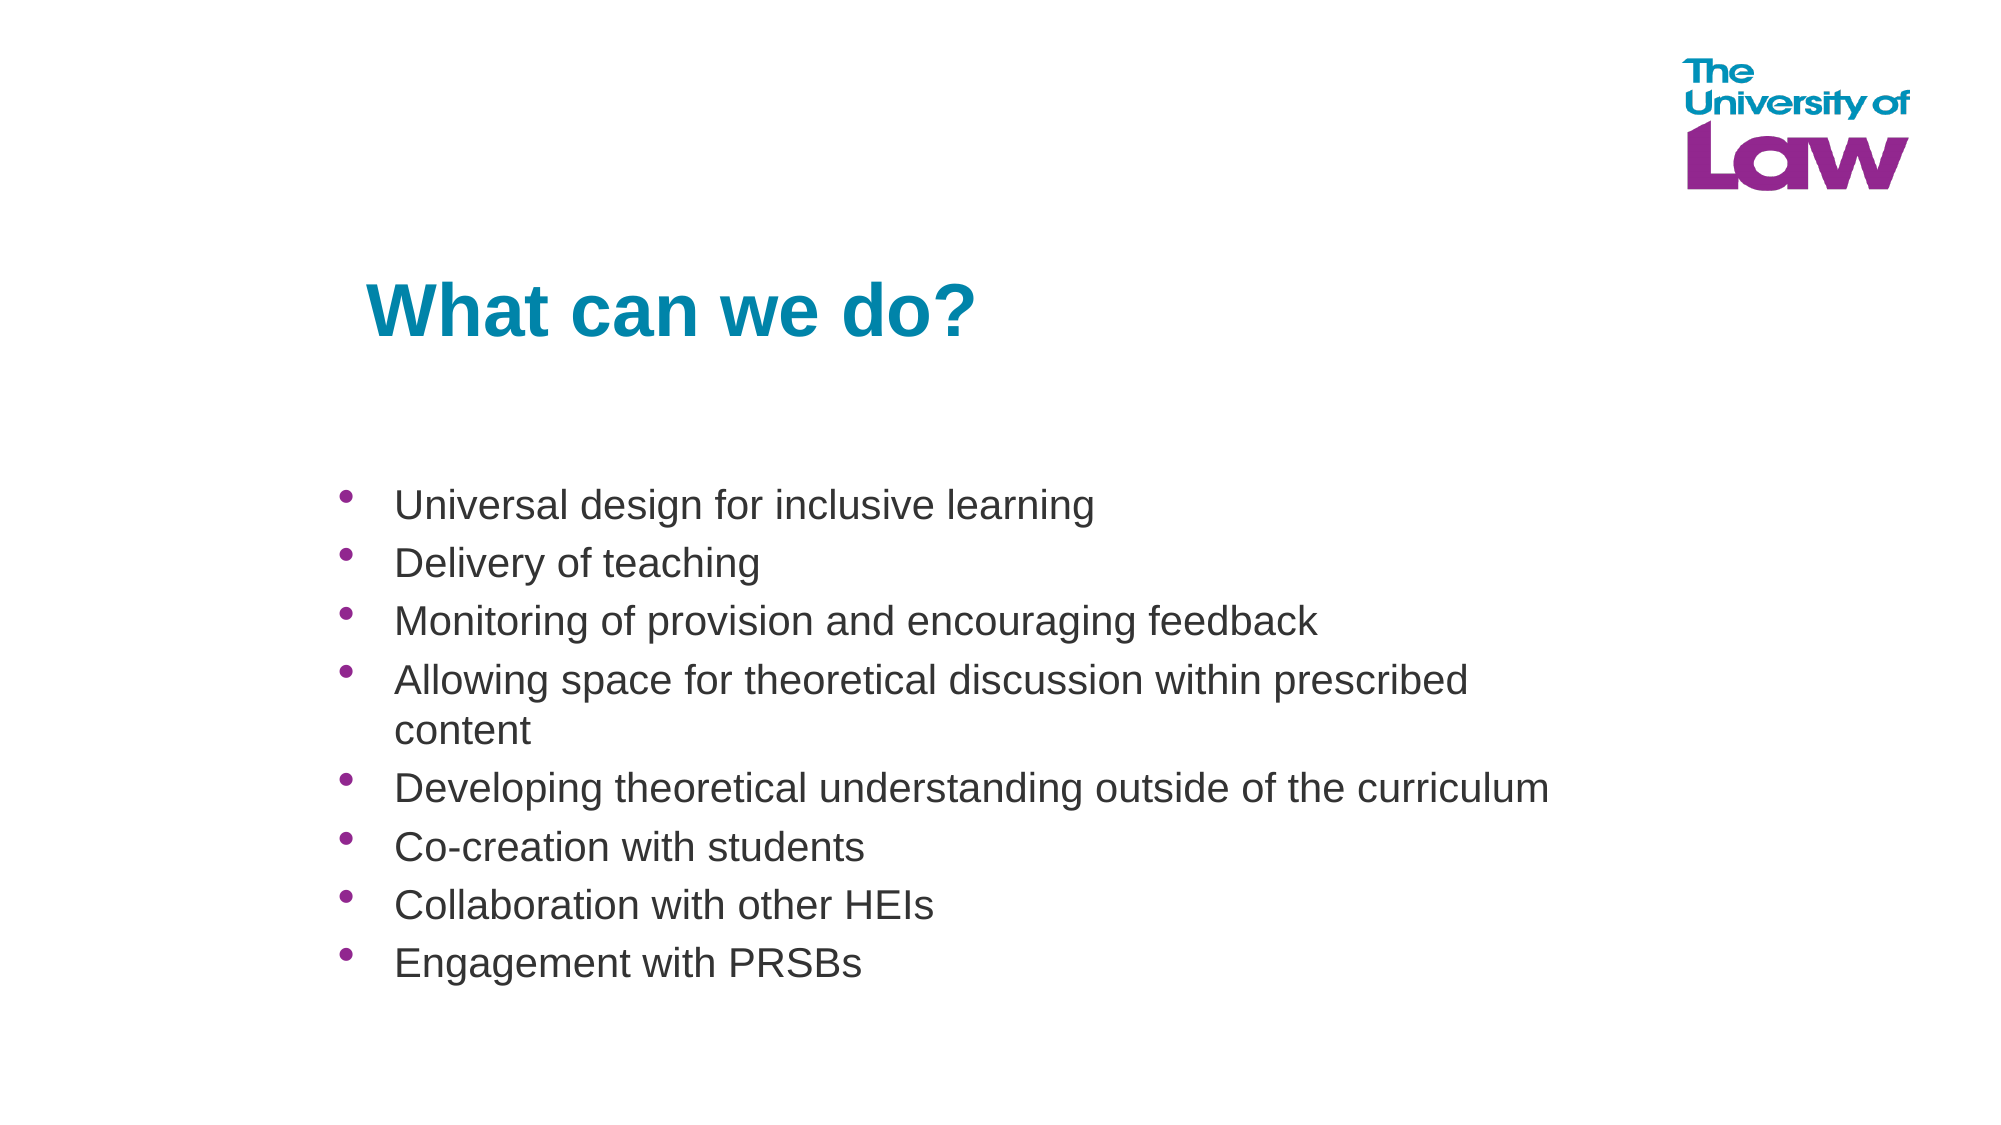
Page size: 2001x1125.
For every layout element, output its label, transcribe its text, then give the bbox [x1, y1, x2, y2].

list Universal design for inclusive learning Delivery of teaching Monitoring of provision and encouraging feedback Allowing space for theoretical discussion within prescribed content Developing theoretical understanding outside of the curriculum Co-creation with students Collaboration with other HEIs Engagement with PRSBs [322, 469, 1614, 1095]
picture [1880, 100, 1892, 110]
picture [1681, 58, 1910, 191]
title What can we do? [351, 263, 1642, 452]
